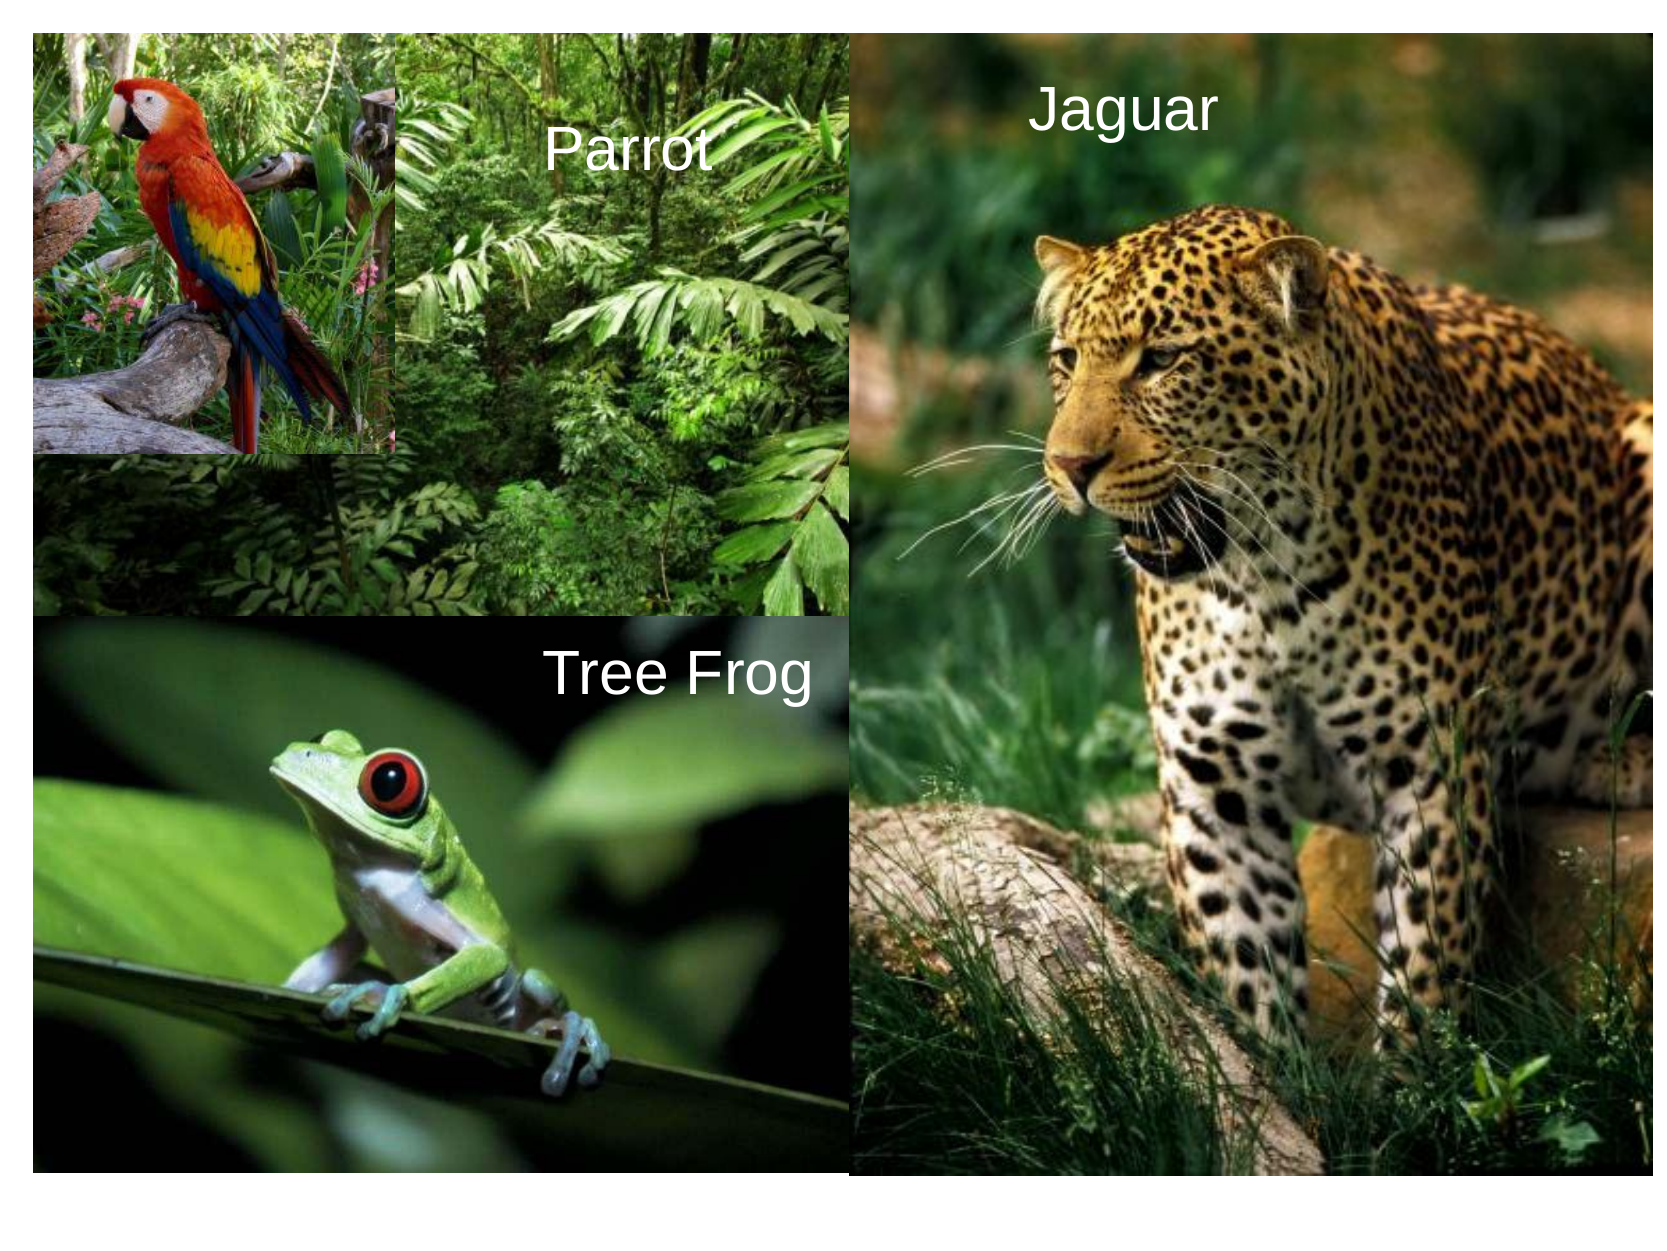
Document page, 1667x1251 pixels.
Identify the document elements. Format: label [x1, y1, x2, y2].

picture [32, 33, 1653, 1176]
